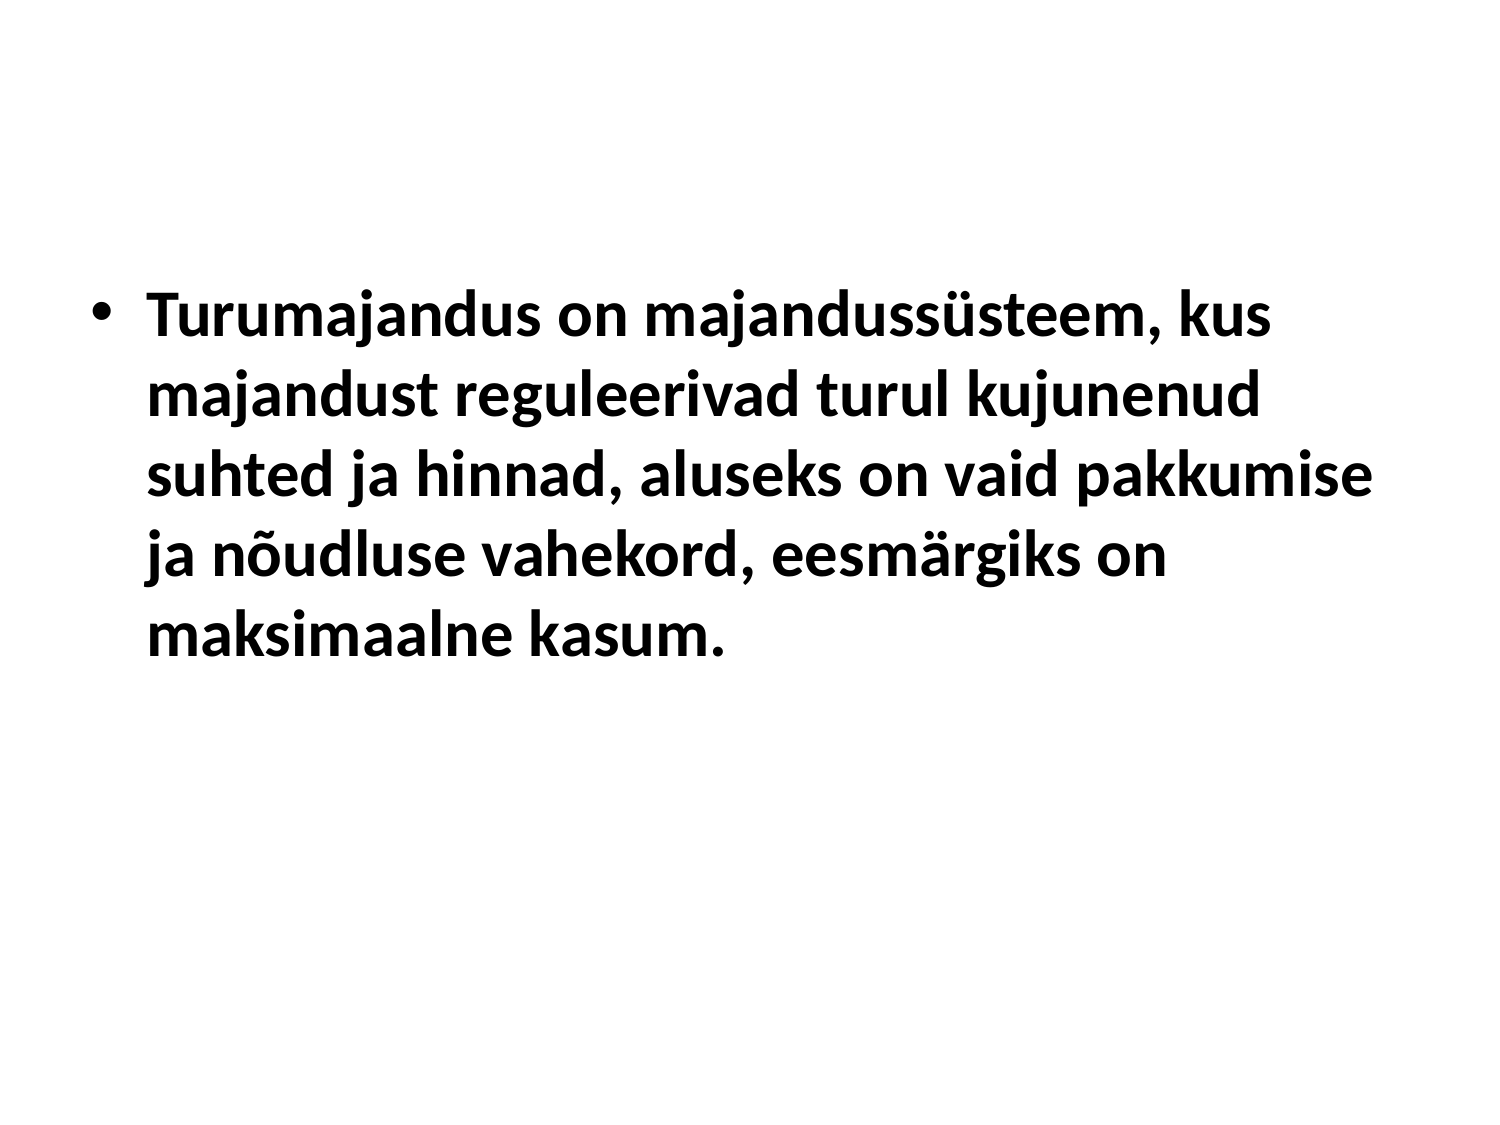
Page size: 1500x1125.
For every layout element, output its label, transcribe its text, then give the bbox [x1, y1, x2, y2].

list Turumajandus on majandussüsteem, kus majandust reguleerivad turul kujunenud suhted ja hinnad, aluseks on vaid pakkumise ja nõudluse vahekord, eesmärgiks on maksimaalne kasum. [75, 262, 1425, 1005]
